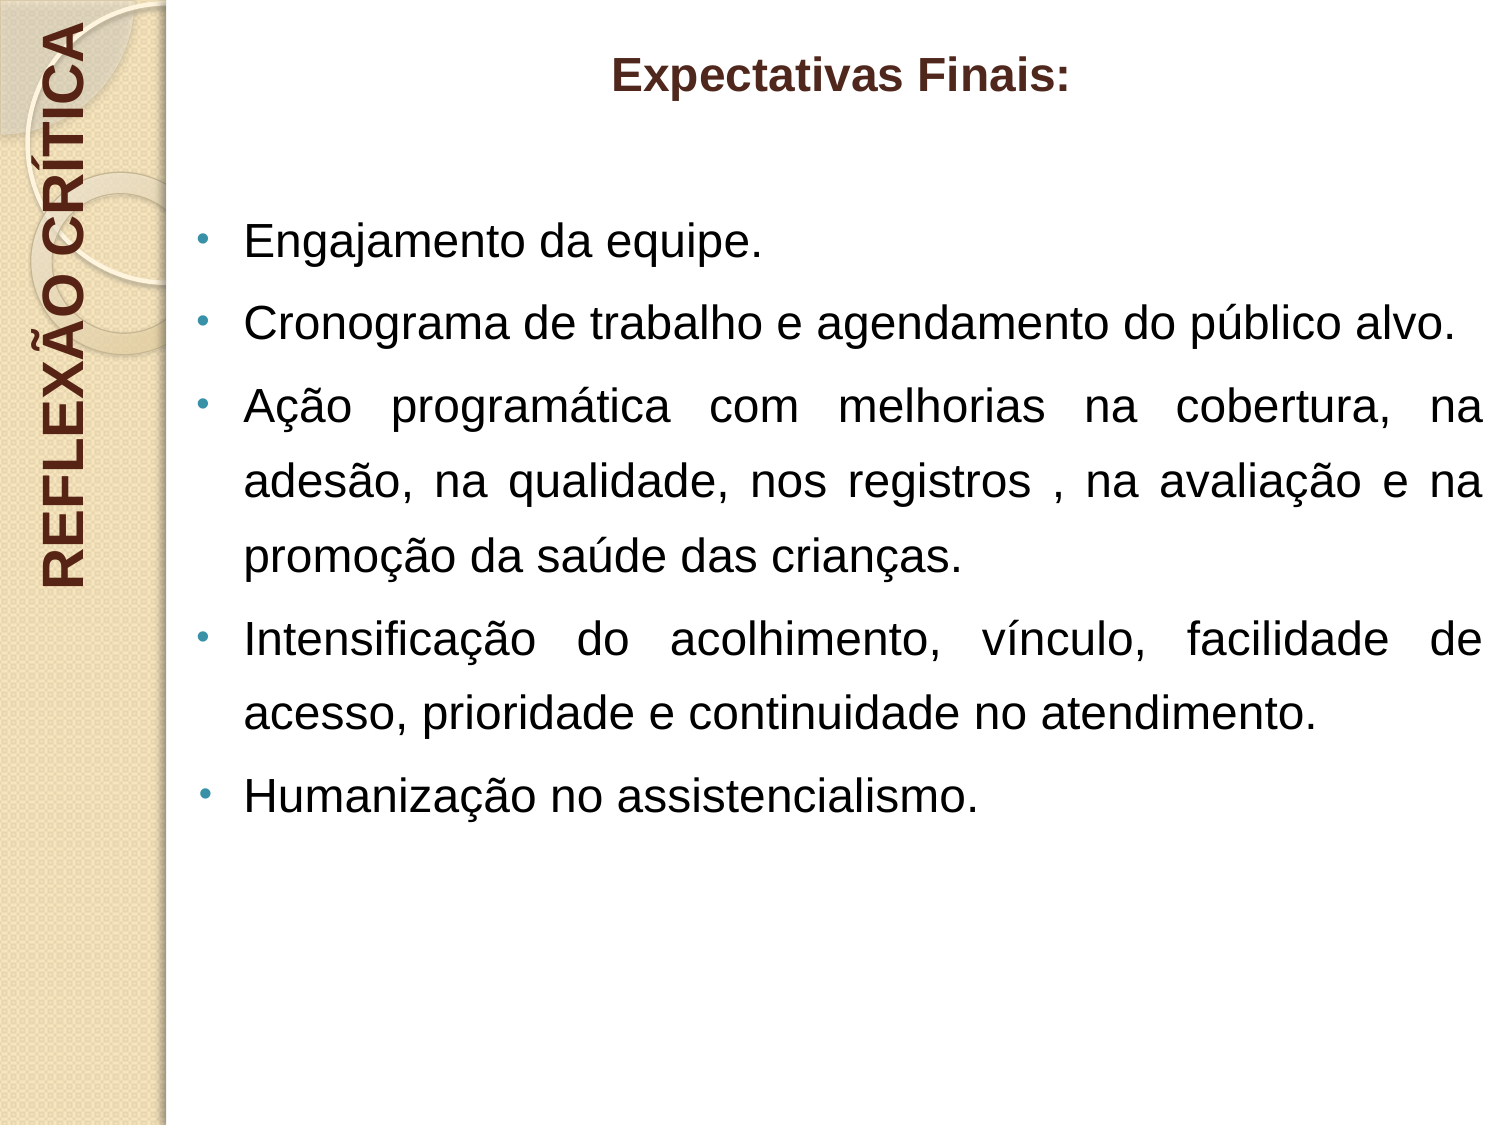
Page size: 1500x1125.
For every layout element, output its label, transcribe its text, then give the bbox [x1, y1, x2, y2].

text_box Expectativas Finais: Engajamento da equipe. Cronograma de trabalho e agendamento do público alvo. Ação programática com melhorias na cobertura, na adesão, na qualidade, nos registros , na avaliação e na promoção da saúde das crianças. Intensificação do acolhimento, vínculo, facilidade de acesso, prioridade e continuidade no atendimento. Humanização no assistencialismo. [171, 18, 1500, 887]
title REFLEXÃO CRÍTICA [2, 1, 119, 606]
